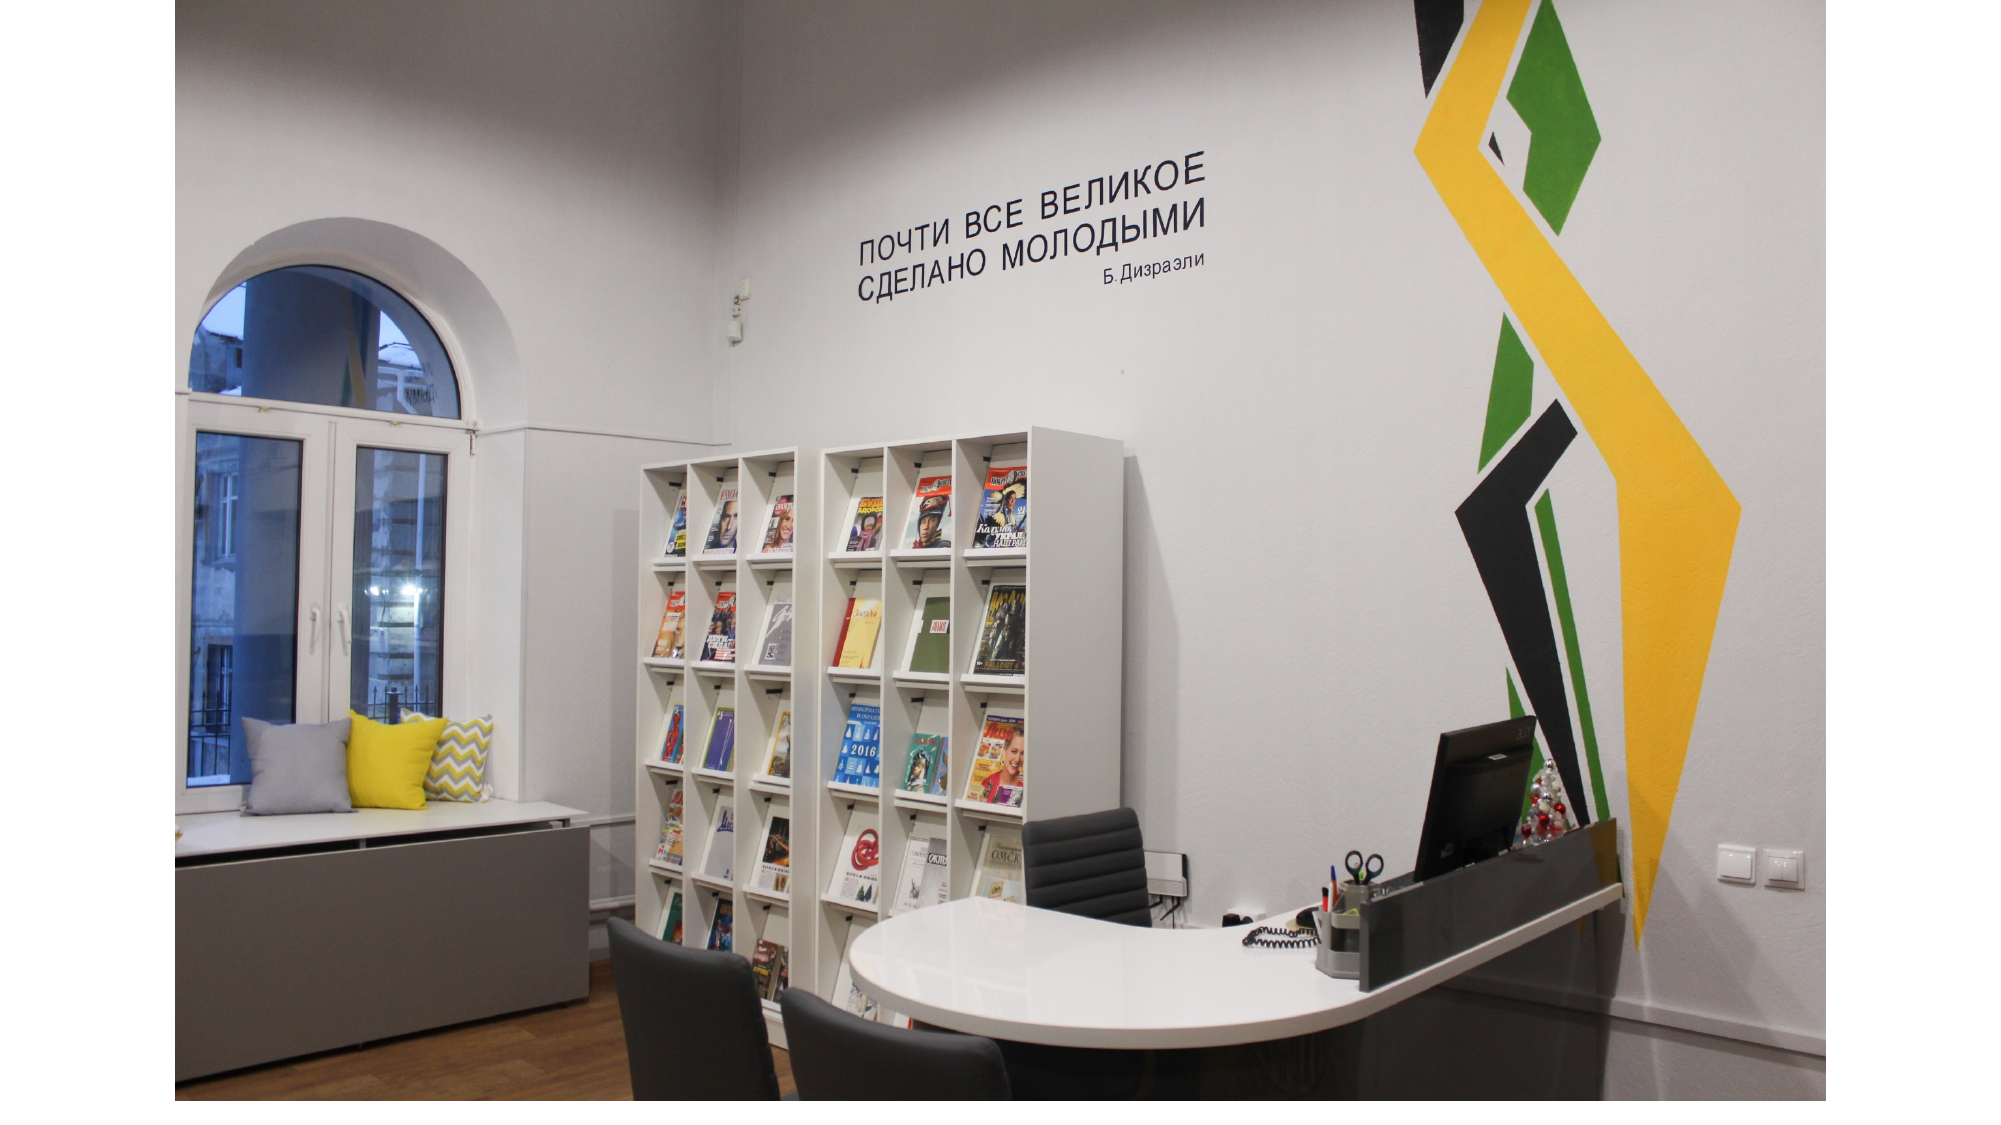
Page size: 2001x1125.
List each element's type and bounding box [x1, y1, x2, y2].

picture [175, 0, 1826, 1101]
